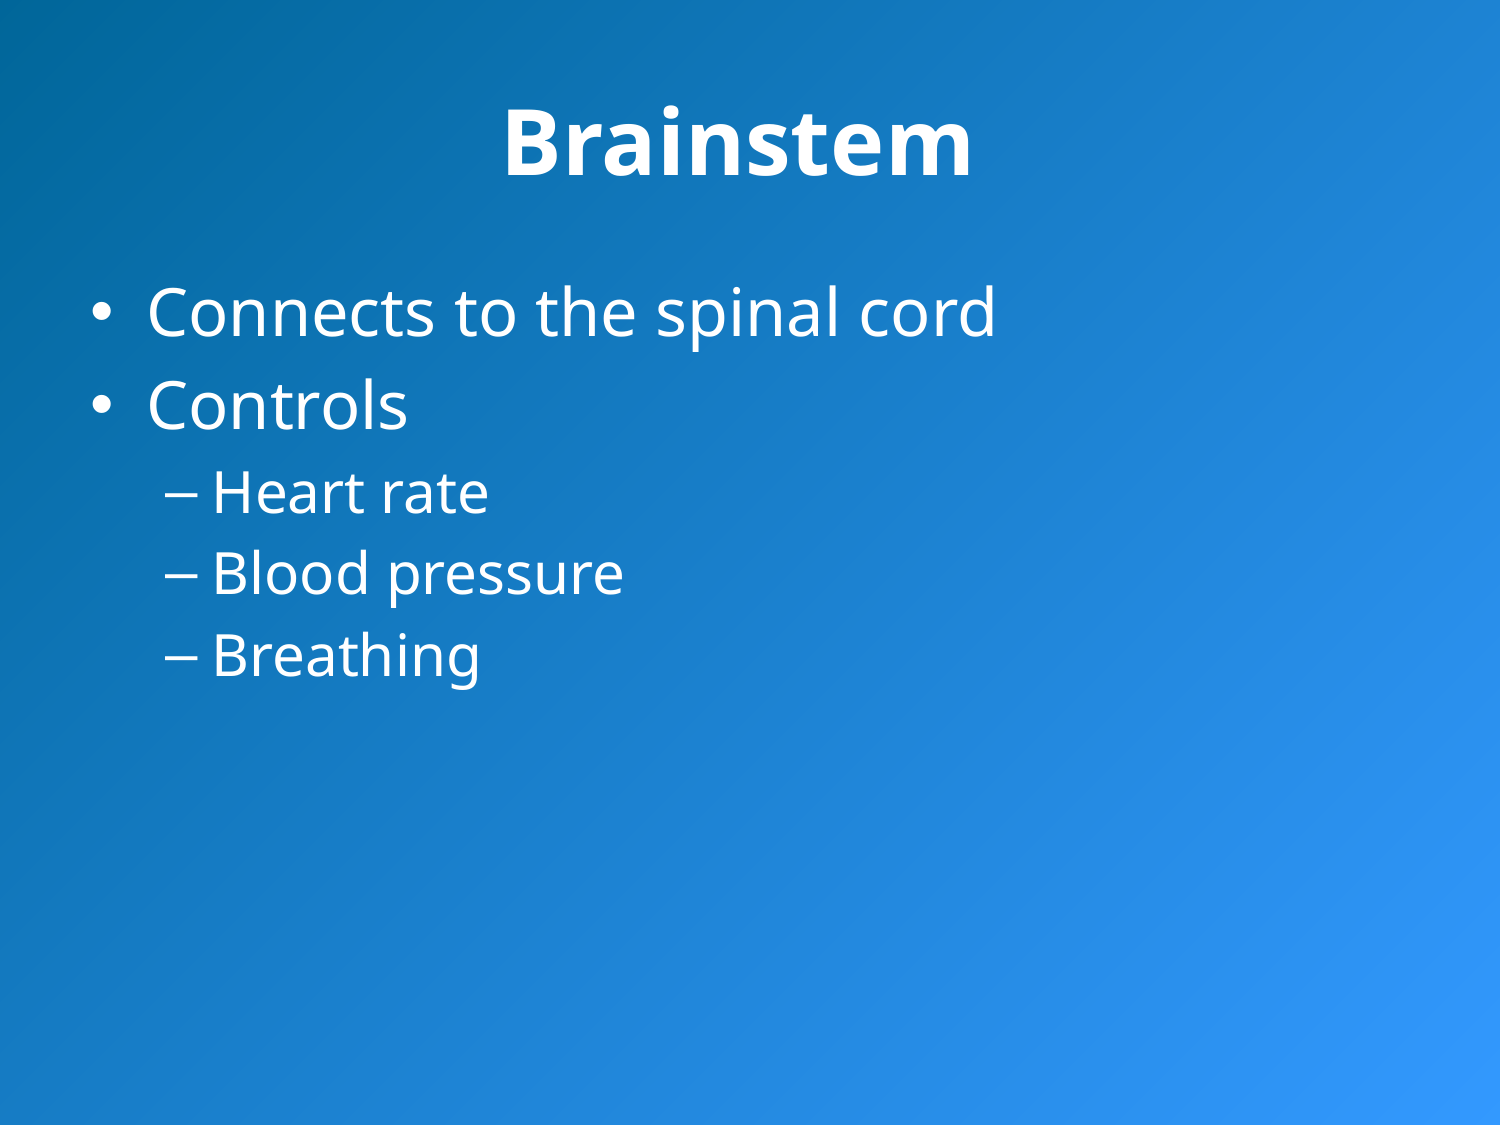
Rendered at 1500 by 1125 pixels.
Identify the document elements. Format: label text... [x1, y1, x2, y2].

list Connects to the spinal cord Controls Heart rate Blood pressure Breathing [75, 262, 1425, 1005]
title Brainstem [75, 45, 1425, 233]
